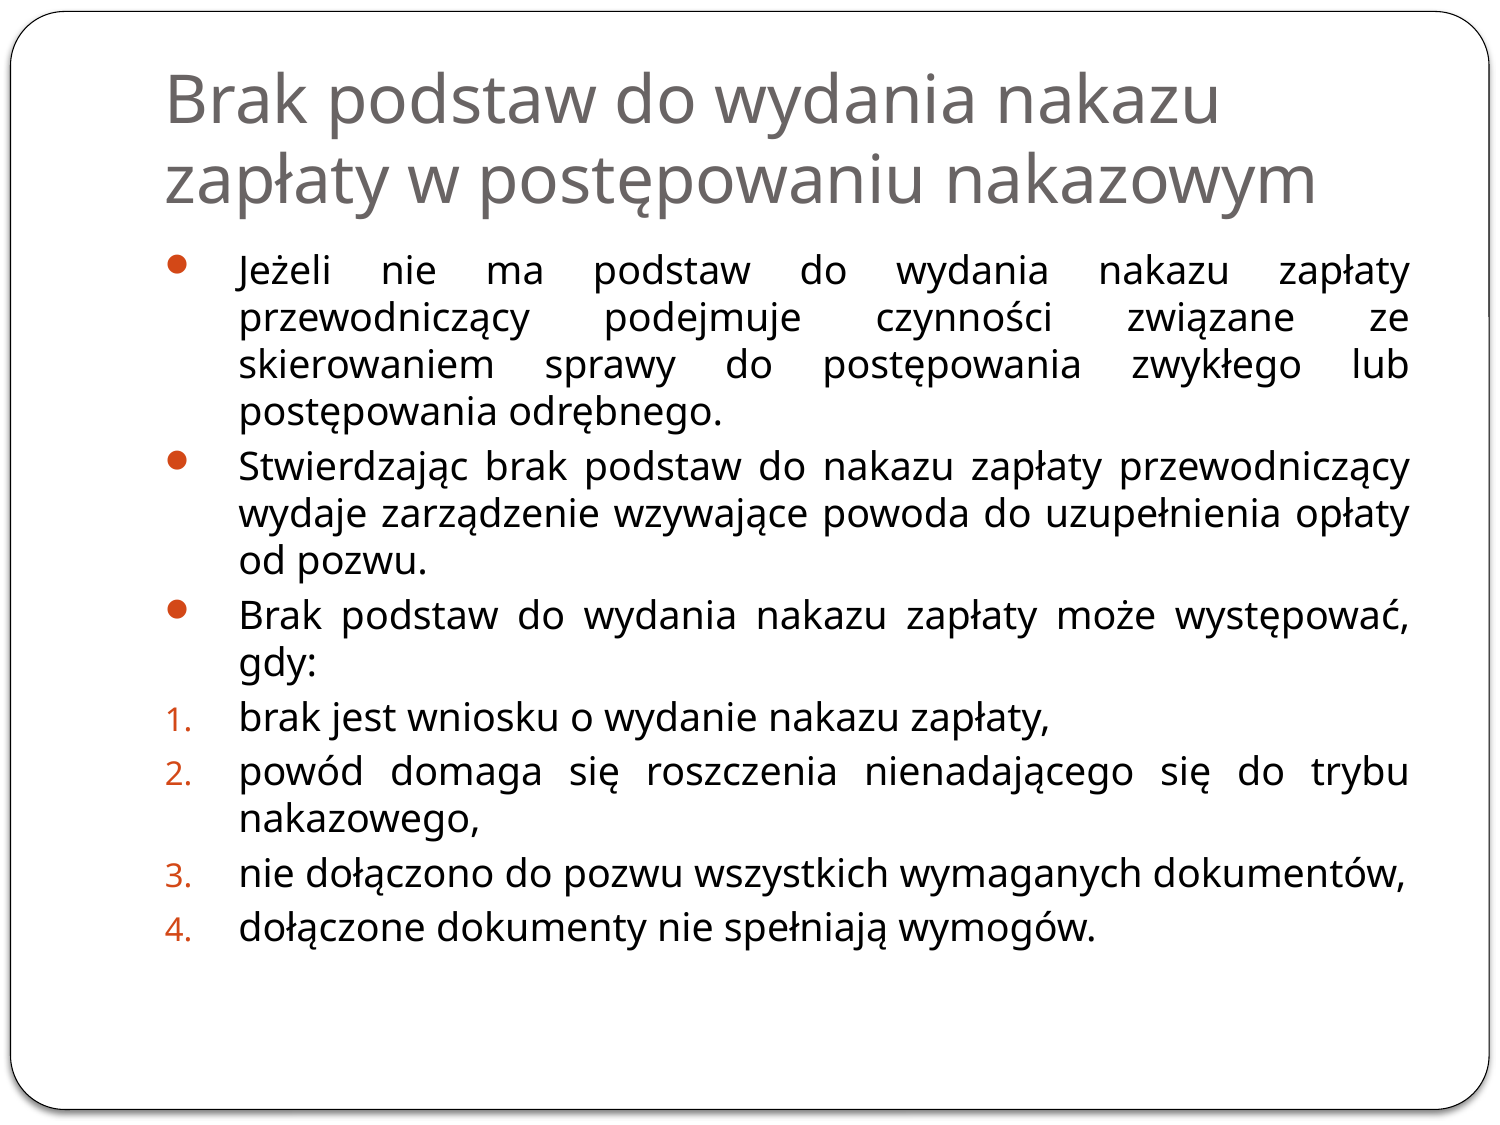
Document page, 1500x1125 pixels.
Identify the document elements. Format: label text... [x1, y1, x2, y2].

title Brak podstaw do wydania nakazu zapłaty w postępowaniu nakazowym [150, 45, 1425, 233]
list Jeżeli nie ma podstaw do wydania nakazu zapłaty przewodniczący podejmuje czynności związane ze skierowaniem sprawy do postępowania zwykłego lub postępowania odrębnego. Stwierdzając brak podstaw do nakazu zapłaty przewodniczący wydaje zarządzenie wzywające powoda do uzupełnienia opłaty od pozwu. Brak podstaw do wydania nakazu zapłaty może występować, gdy: brak jest wniosku o wydanie nakazu zapłaty, powód domaga się roszczenia nienadającego się do trybu nakazowego, nie dołączono do pozwu wszystkich wymaganych dokumentów, dołączone dokumenty nie spełniają wymogów. [150, 237, 1425, 988]
